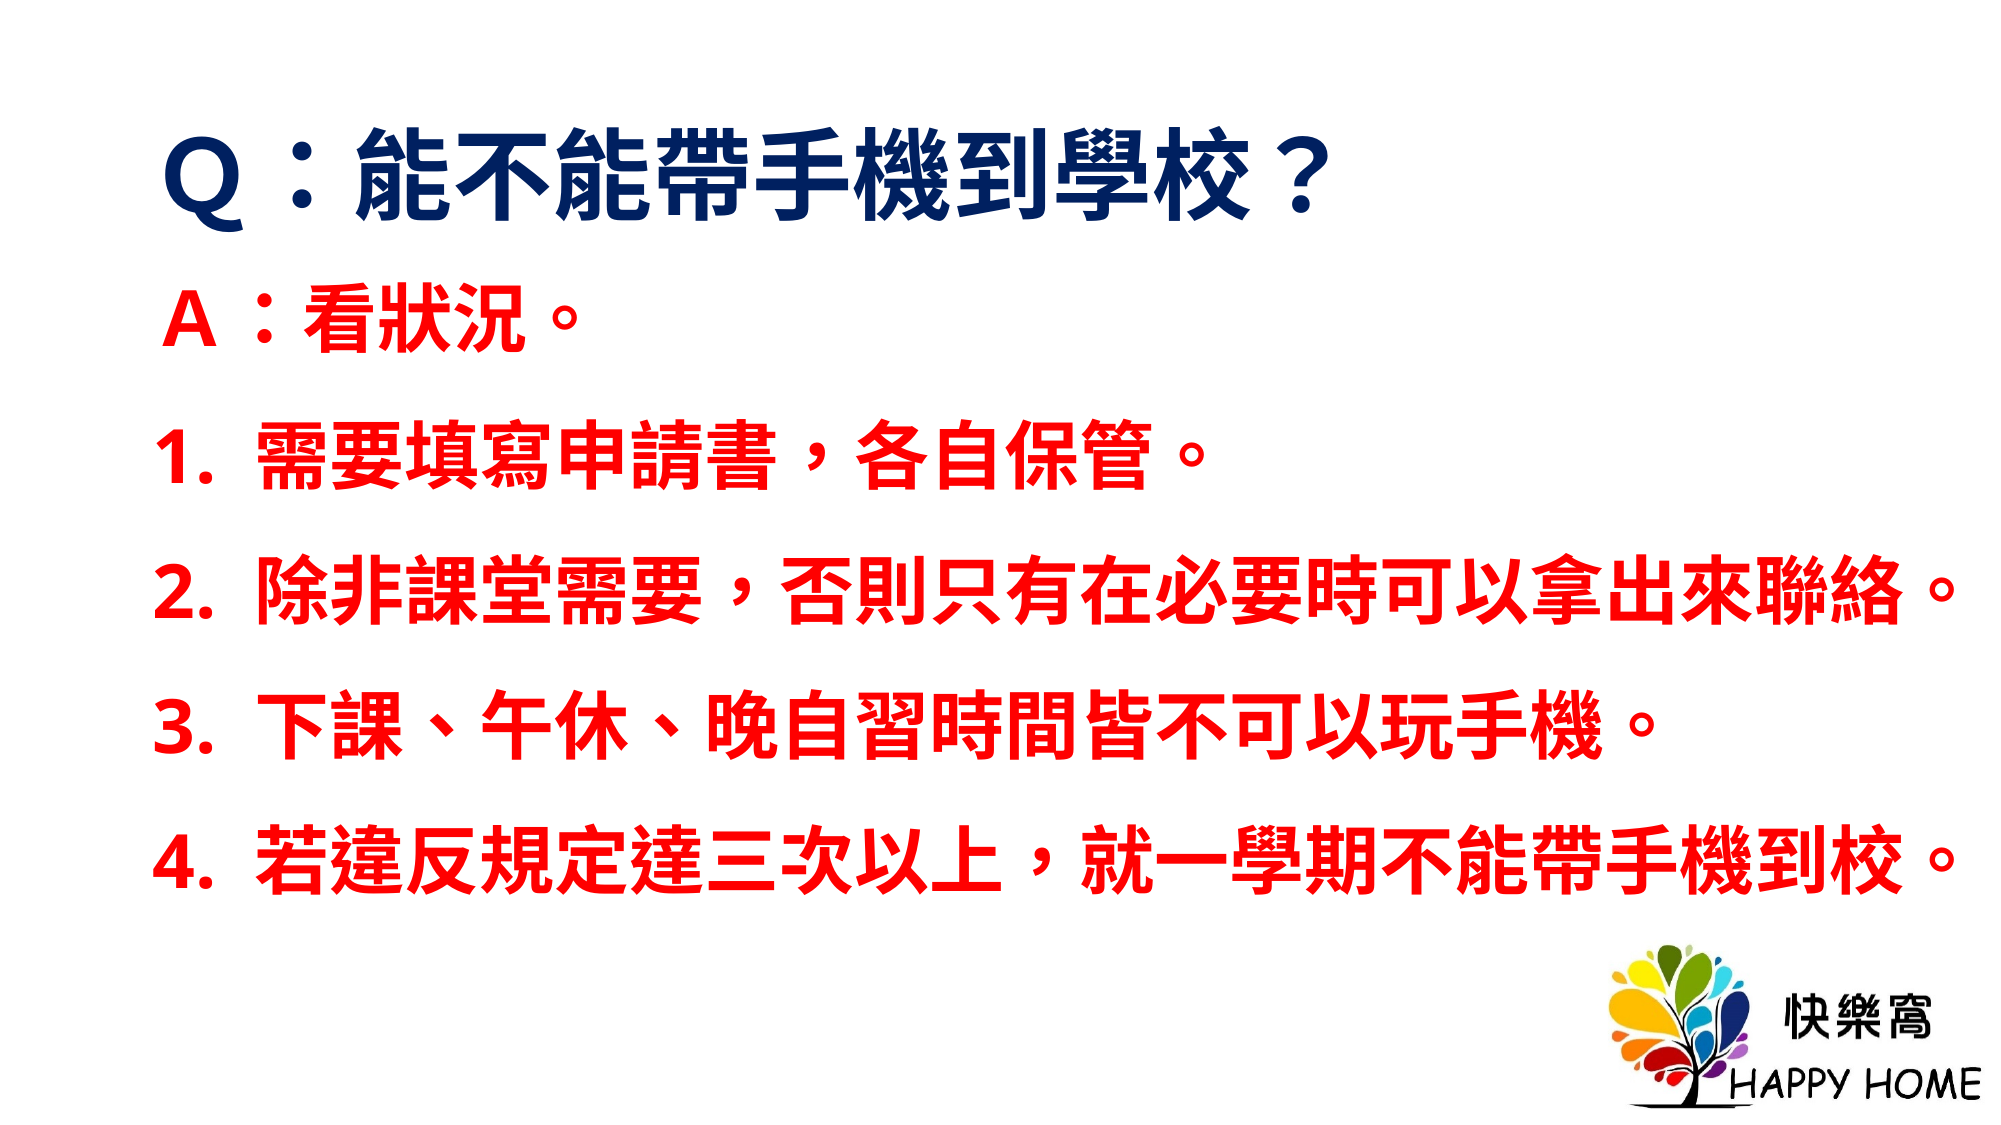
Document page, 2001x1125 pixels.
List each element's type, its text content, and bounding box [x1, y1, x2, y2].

text_box Ａ：看狀況。 1. 需要填寫申請書，各自保管。 2. 除非課堂需要，否則只有在必要時可以拿出來聯絡。 3. 下課、午休、晚自習時間皆不可以玩手機。 4. 若違反規定達三次以上，就一學期不能帶手機到校。 [137, 241, 2000, 1079]
picture [1586, 938, 2000, 1125]
title Ｑ：能不能帶手機到學校？ [137, 71, 1863, 241]
